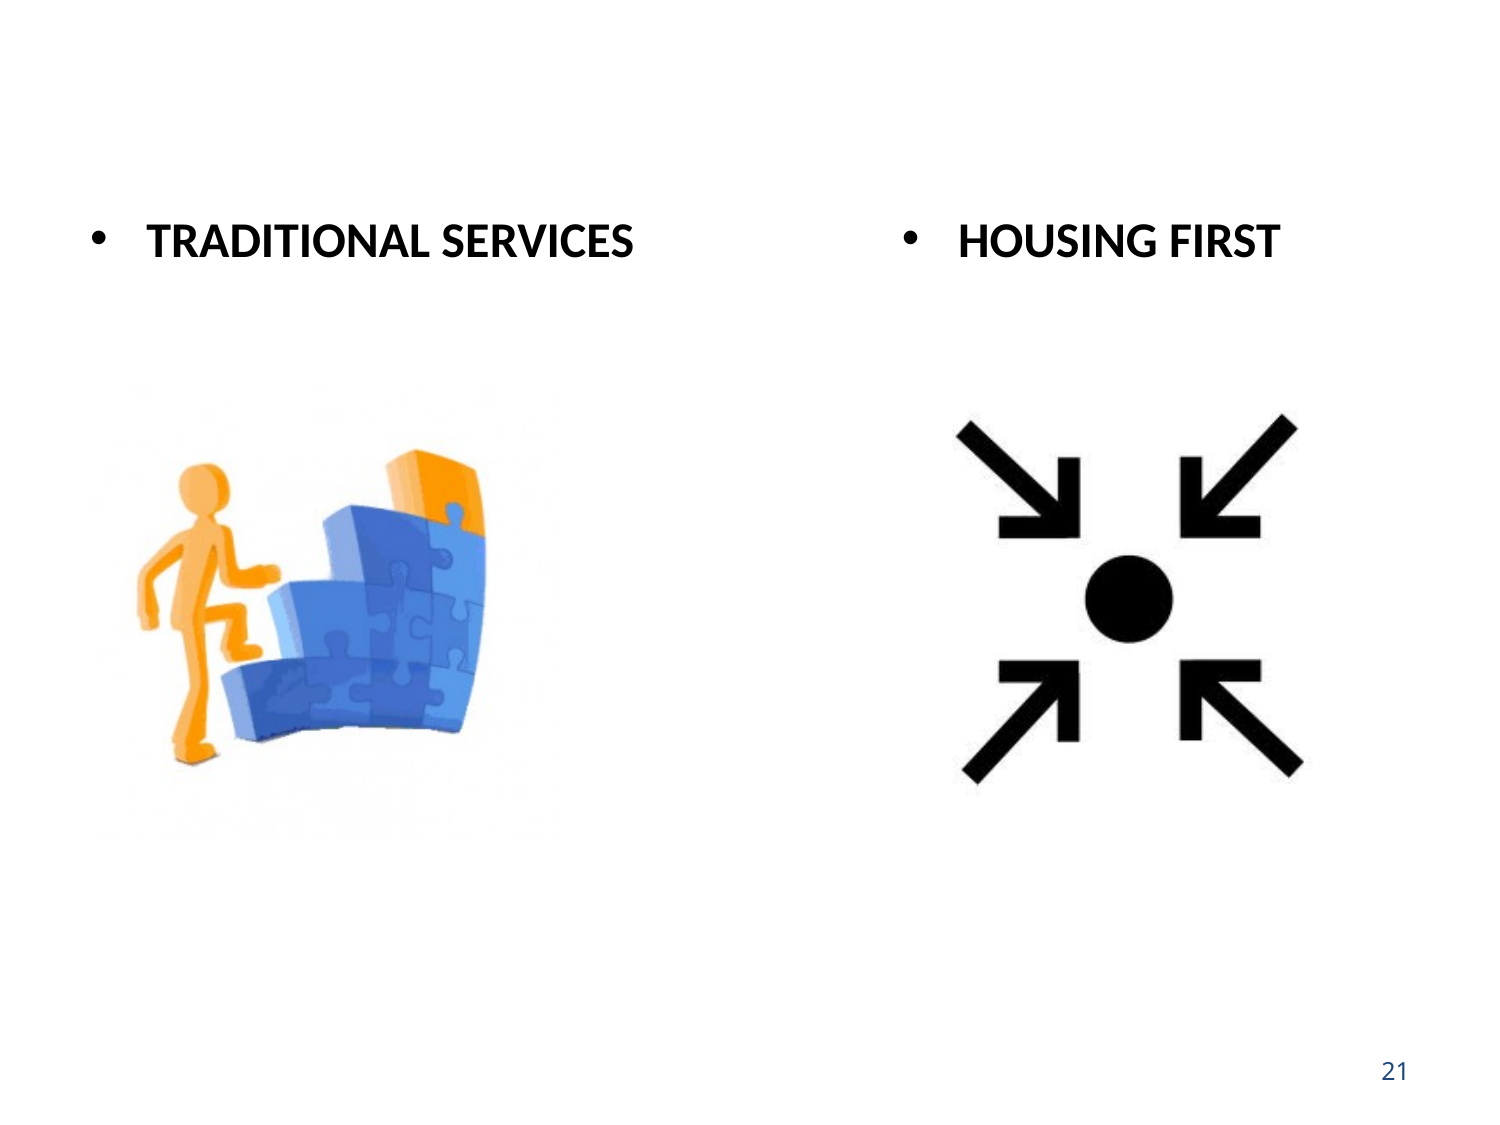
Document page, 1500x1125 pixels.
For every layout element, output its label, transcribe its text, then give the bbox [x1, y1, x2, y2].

list TRADITIONAL SERVICES [74, 199, 739, 1011]
picture [88, 385, 558, 839]
picture [938, 396, 1316, 796]
list HOUSING FIRST [759, 199, 1424, 1010]
slide_number 21 [1074, 1042, 1425, 1103]
